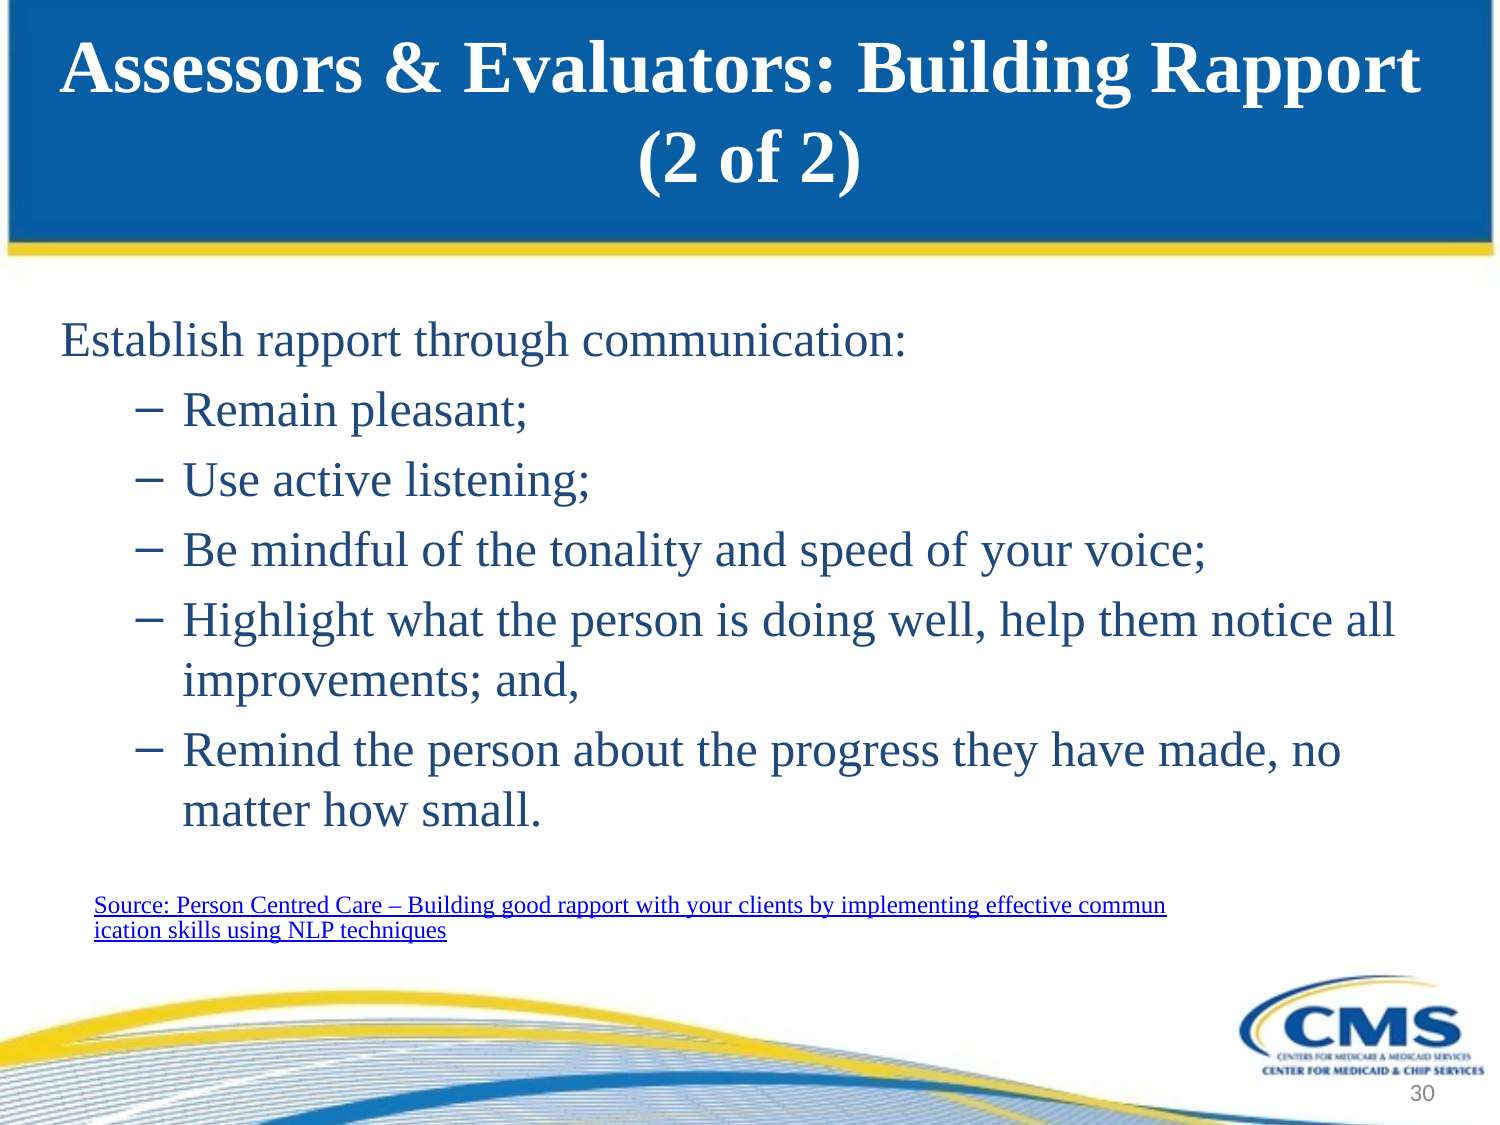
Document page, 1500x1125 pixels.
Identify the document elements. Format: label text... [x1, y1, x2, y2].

picture [0, 0, 1500, 1125]
slide_number 30 [1100, 1061, 1450, 1122]
text_box Source: Person Centred Care – Building good rapport with your clients by implementing effective communication skills using NLP techniques [45, 881, 1183, 926]
title Assessors & Evaluators: Building Rapport (2 of 2) [37, 13, 1463, 202]
list Establish rapport through communication: Remain pleasant; Use active listening; Be mindful of the tonality and speed of your voice; Highlight what the person is doing well, help them notice all improvements; and, Remind the person about the progress they have made, no matter how small. [45, 243, 1471, 1019]
